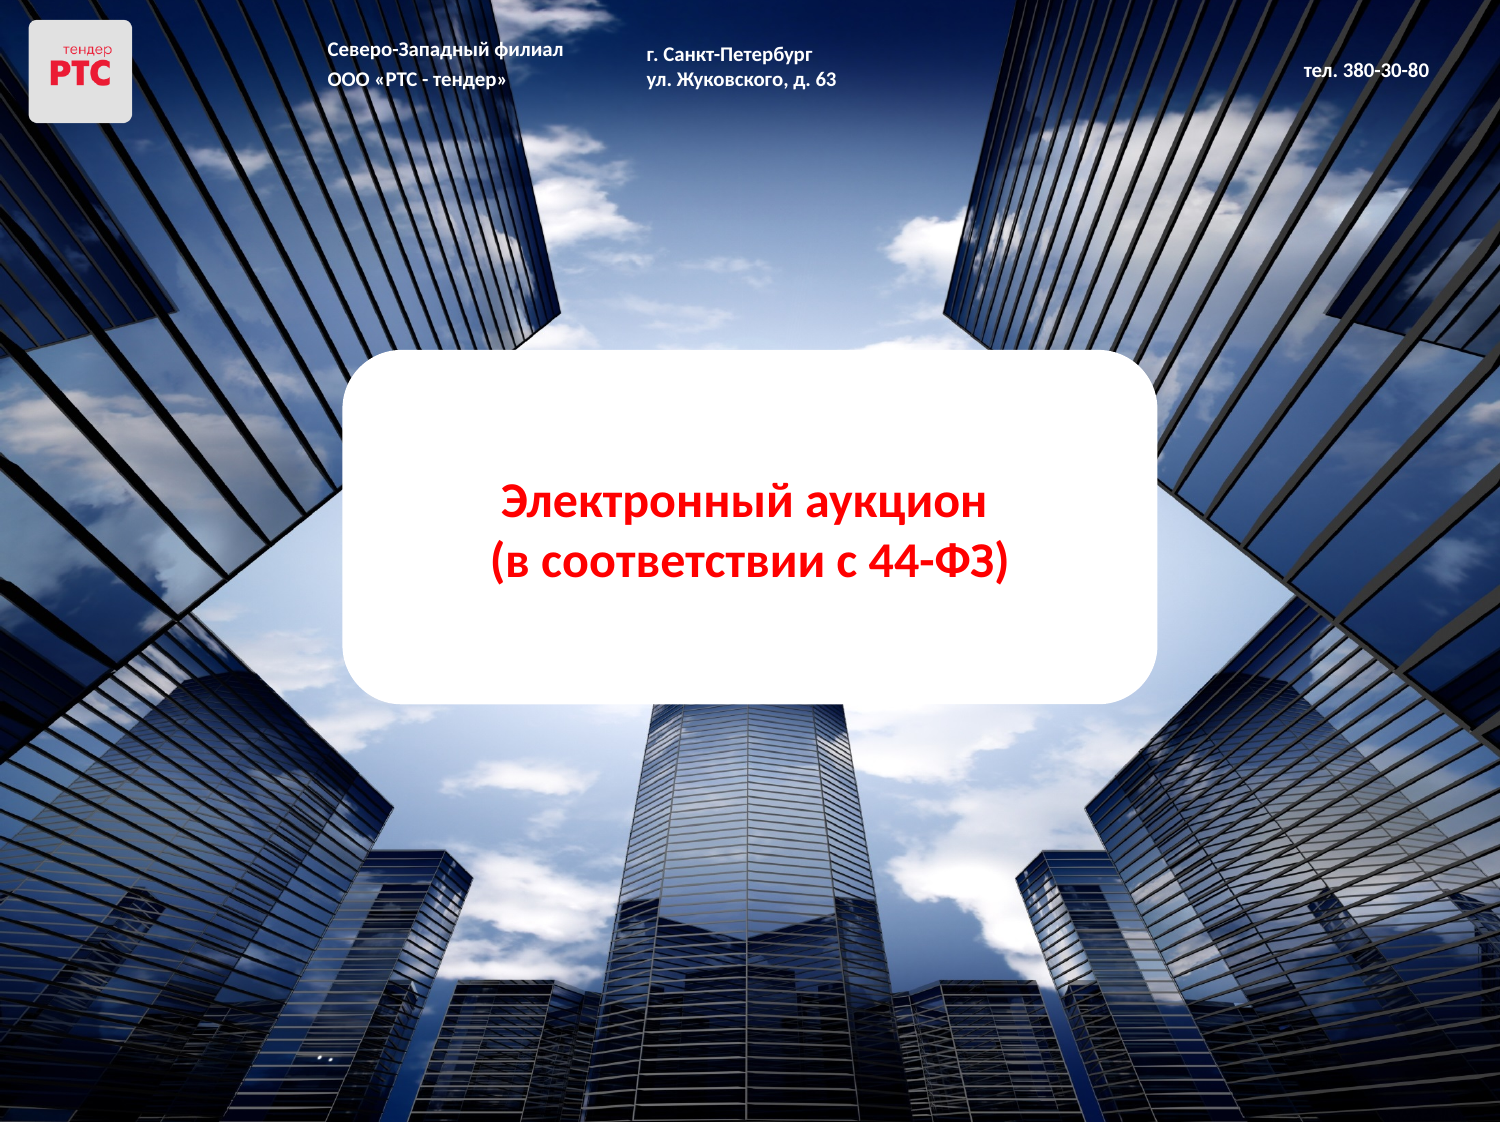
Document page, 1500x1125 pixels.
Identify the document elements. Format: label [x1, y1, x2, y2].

text_box [2, 0, 1486, 149]
picture [0, 0, 1500, 1125]
